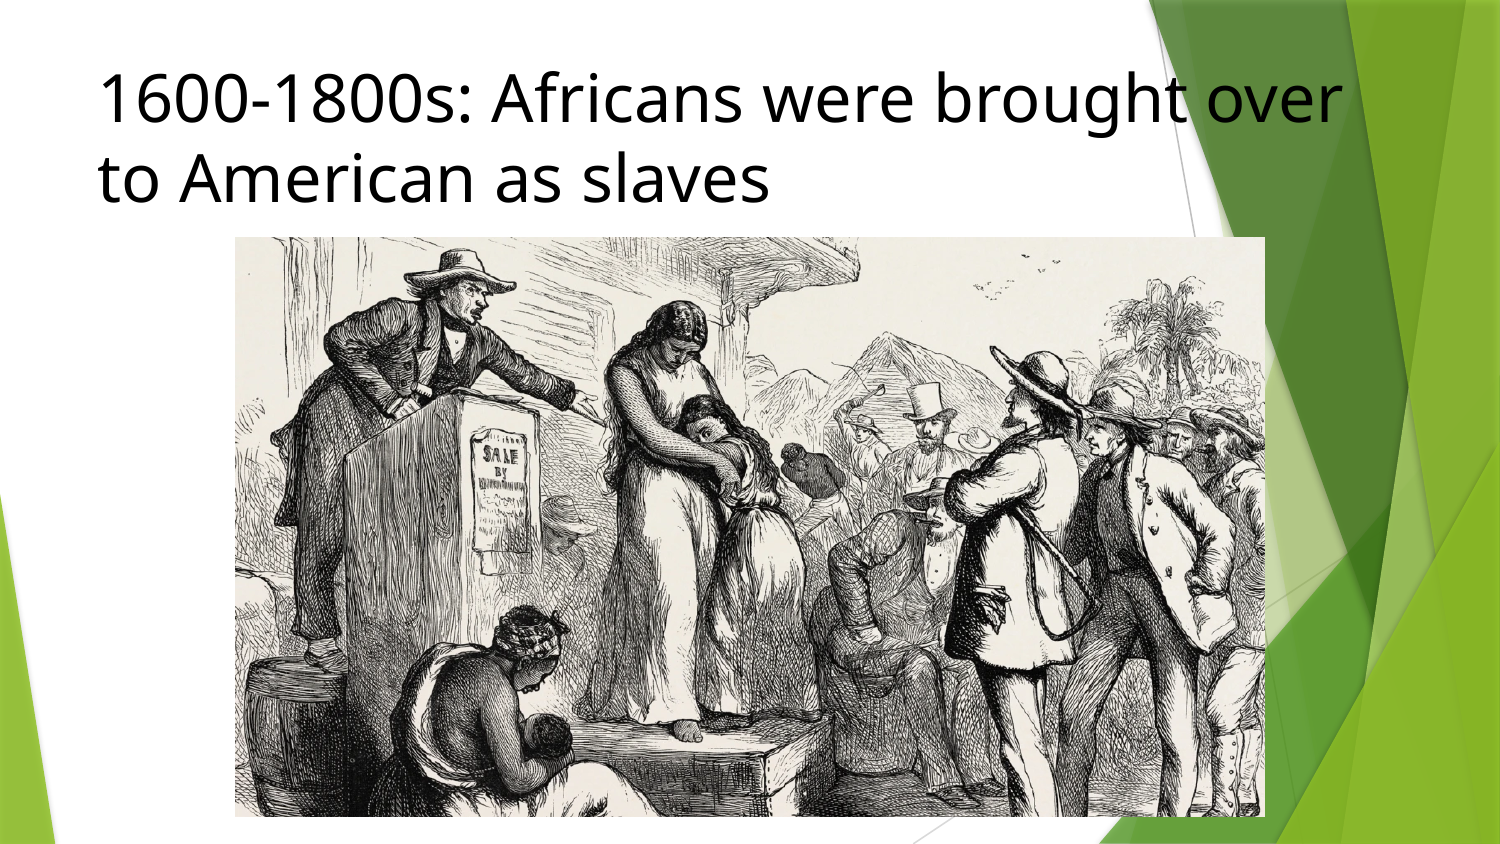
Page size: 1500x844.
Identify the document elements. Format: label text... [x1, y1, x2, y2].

title 1600-1800s: Africans were brought over to American as slaves [82, 48, 1418, 211]
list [234, 236, 1266, 818]
